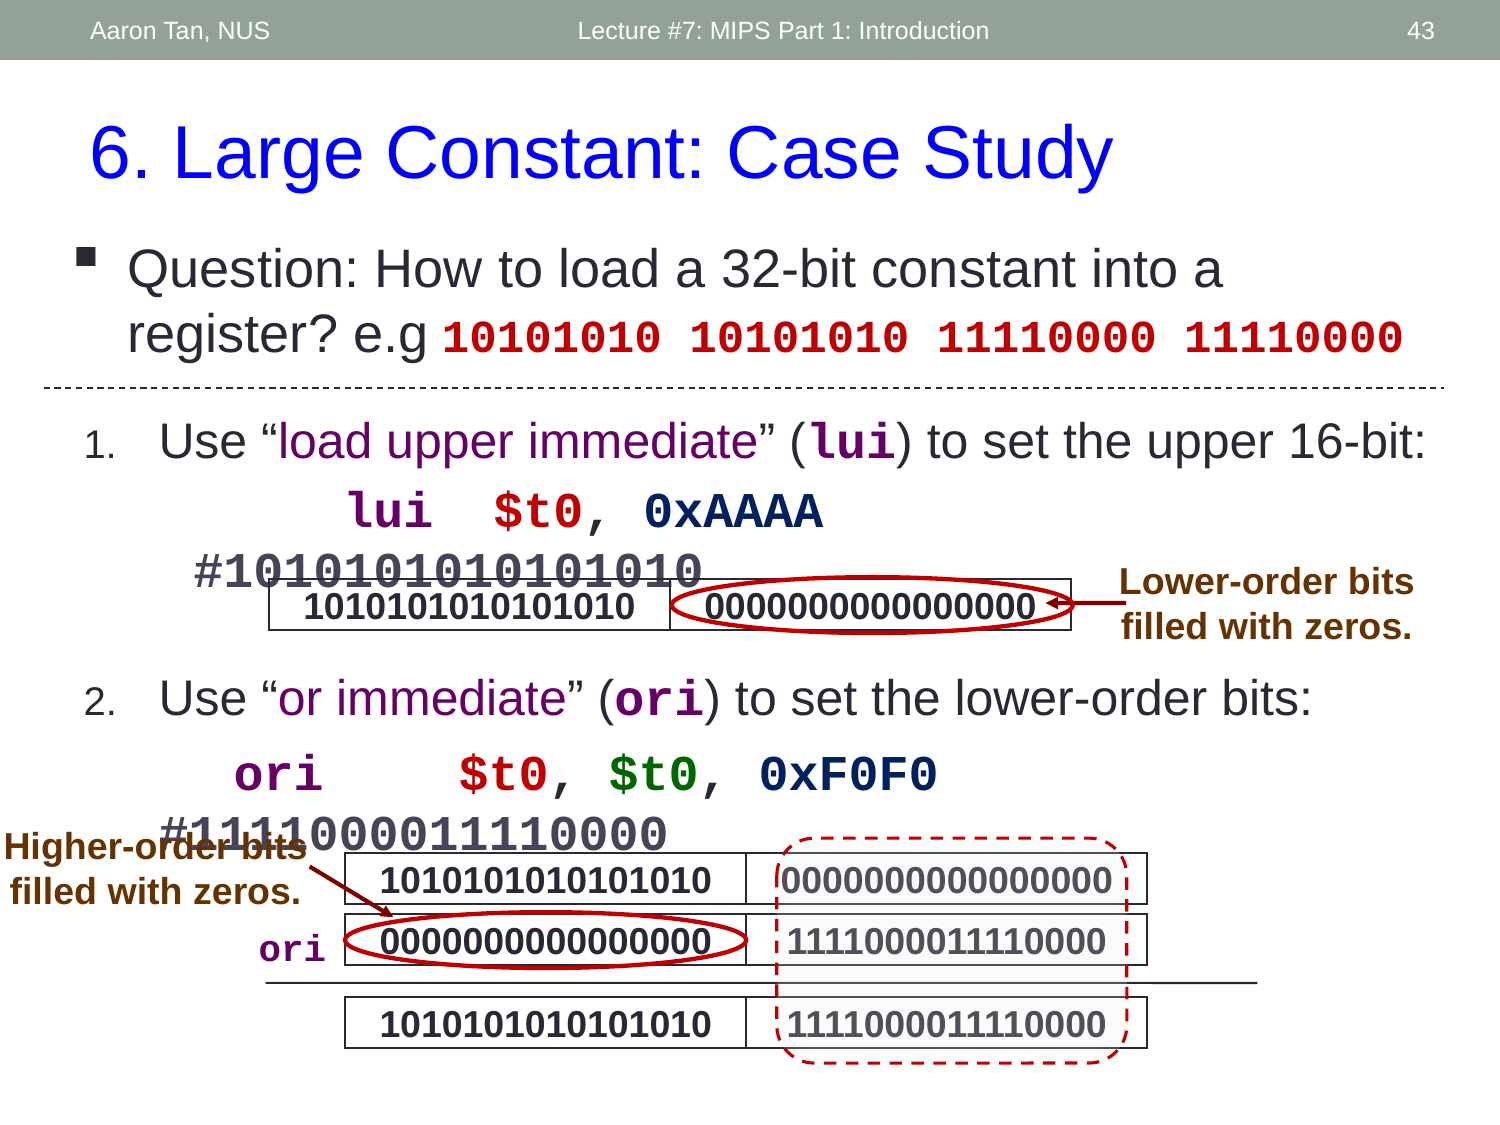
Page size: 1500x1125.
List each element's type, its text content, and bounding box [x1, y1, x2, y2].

slide_number 43 [1308, 3, 1450, 57]
text_box Question: How to load a 32-bit constant into a register? e.g 10101010 10101010 11110000 11110000 [56, 225, 1444, 376]
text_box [268, 578, 1071, 633]
text_box Use “load upper immediate” (lui) to set the upper 16-bit: lui $t0, 0xAAAA #1010101010101010 [68, 400, 1457, 551]
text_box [251, 853, 1257, 984]
text_box Lower-order bits filled with zeros. [1111, 554, 1423, 651]
footer Lecture #7: MIPS Part 1: Introduction [562, 3, 1238, 57]
text_box 6. Large Constant: Case Study [75, 96, 1450, 202]
text_box Higher-order bits filled with zeros. [0, 818, 312, 915]
slide_number Aaron Tan, NUS [75, 3, 550, 57]
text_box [344, 996, 1148, 1051]
text_box Use “or immediate” (ori) to set the lower-order bits: ori $t0, $t0, 0xF0F0 #1111000011110000 [68, 657, 1432, 821]
text_box [797, 1059, 1111, 1066]
text_box [786, 835, 1120, 850]
